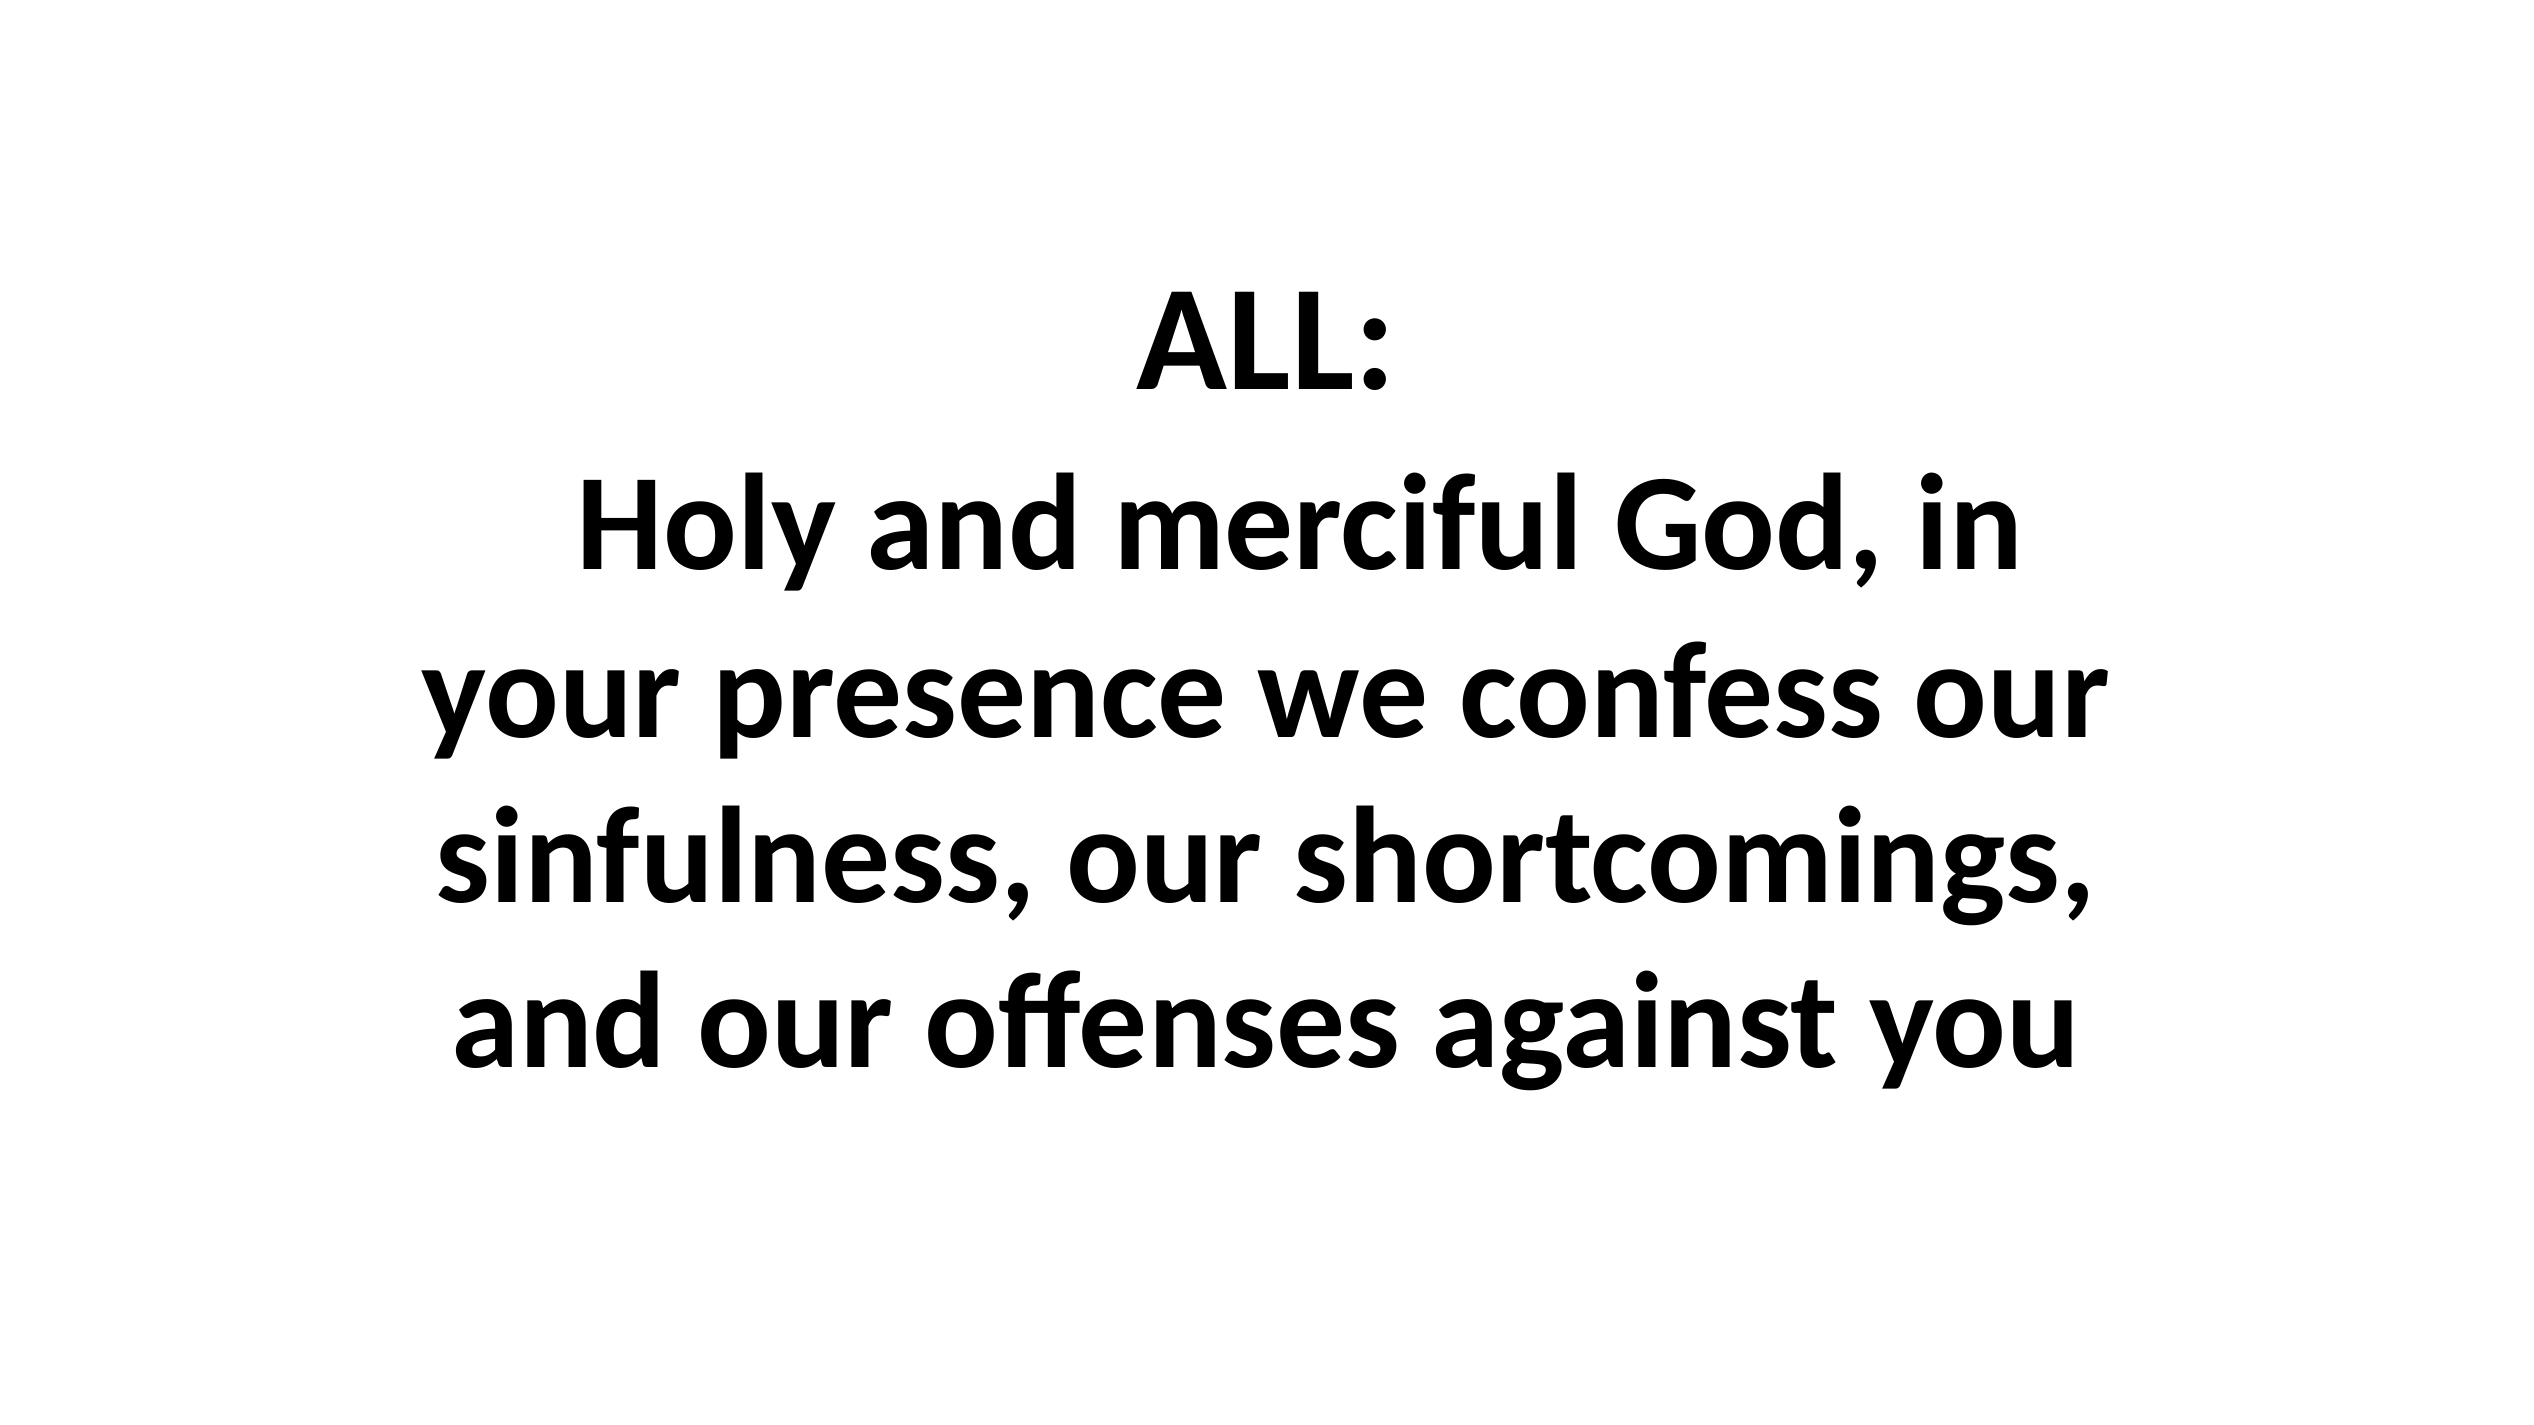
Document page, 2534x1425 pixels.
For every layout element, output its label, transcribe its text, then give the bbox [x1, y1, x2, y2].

title ALL: Holy and merciful God, in your presence we confess our sinfulness, our shortcomings, and our offenses against you [366, 56, 2167, 978]
